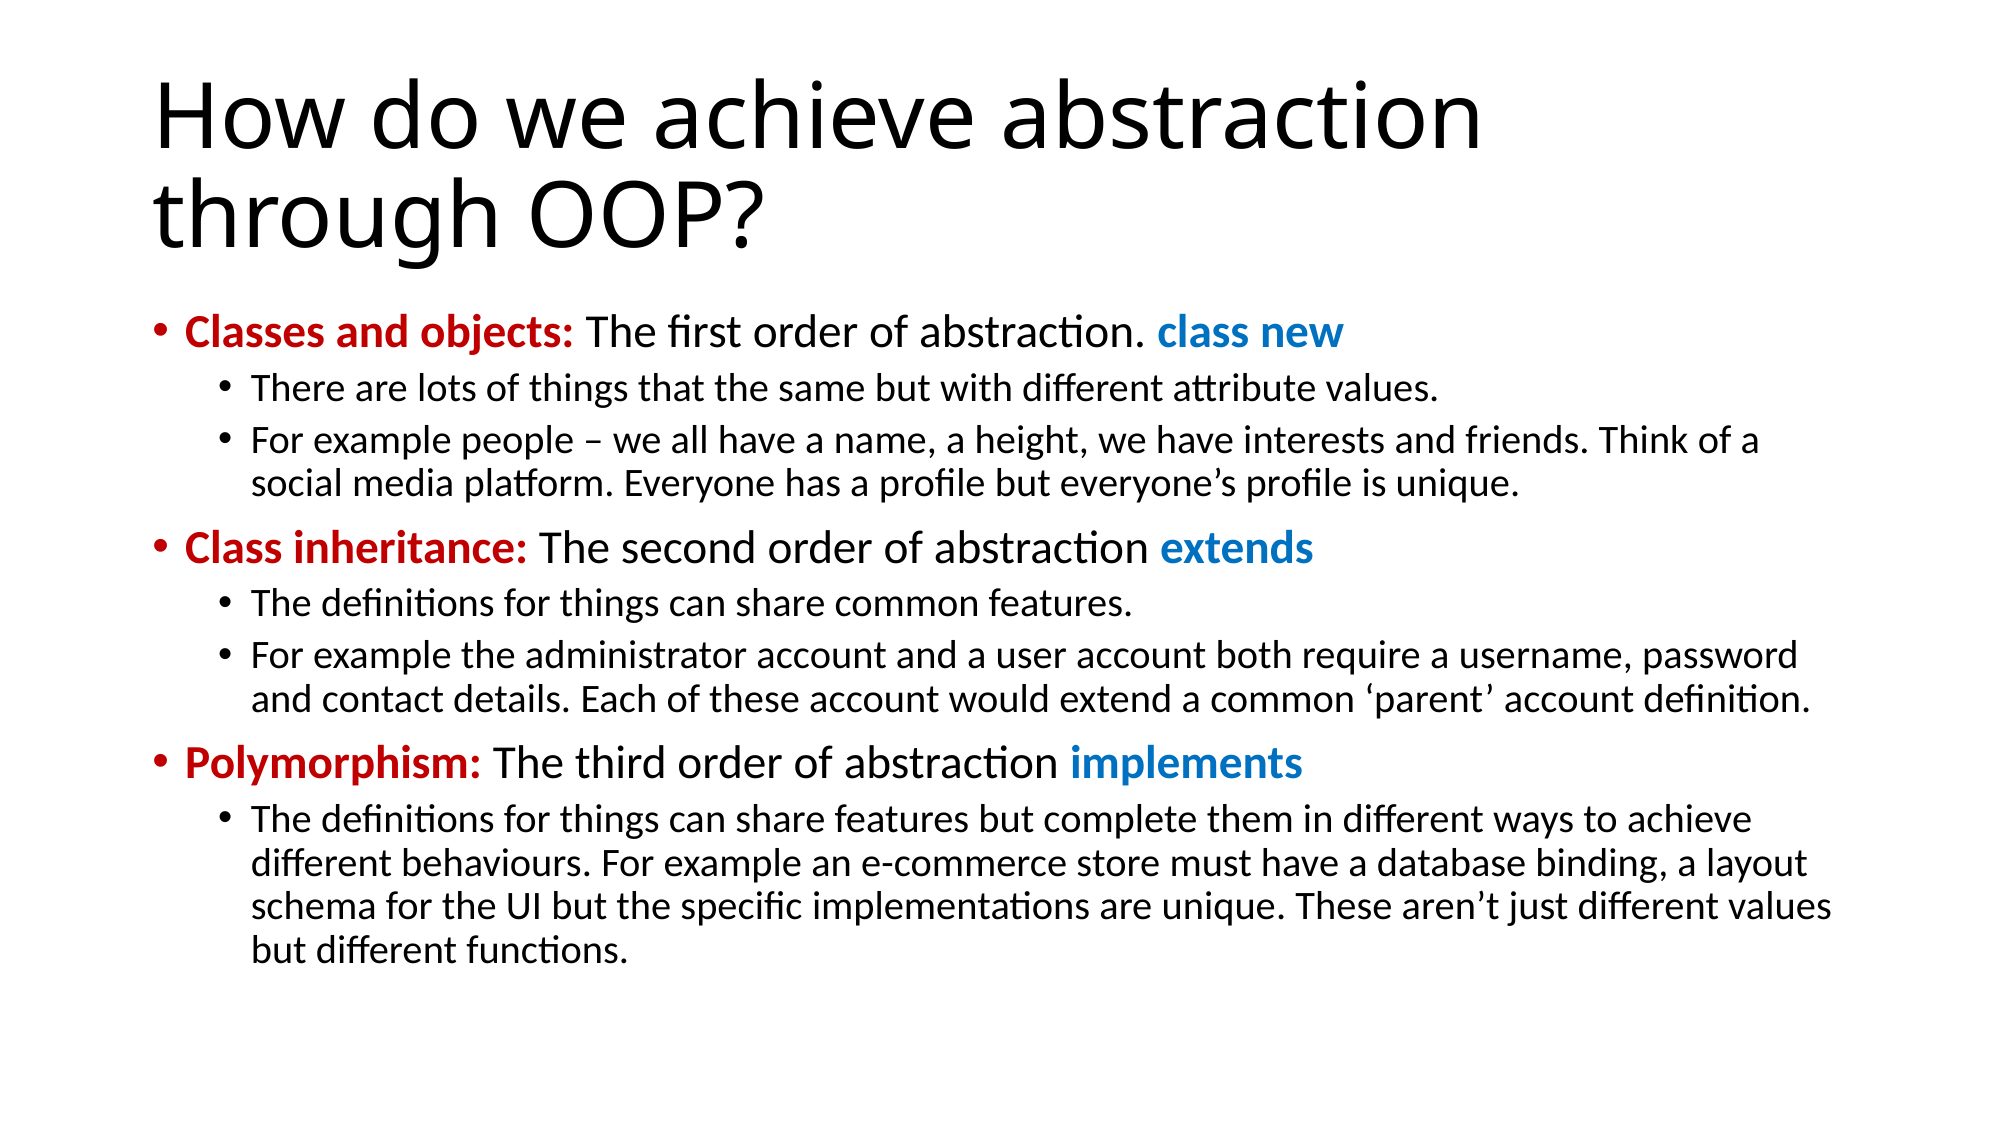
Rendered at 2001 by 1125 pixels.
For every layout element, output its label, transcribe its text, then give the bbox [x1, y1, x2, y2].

list Classes and objects: The first order of abstraction. class new There are lots of things that the same but with different attribute values. For example people – we all have a name, a height, we have interests and friends. Think of a social media platform. Everyone has a profile but everyone’s profile is unique. Class inheritance: The second order of abstraction extends The definitions for things can share common features. For example the administrator account and a user account both require a username, password and contact details. Each of these account would extend a common ‘parent’ account definition. Polymorphism: The third order of abstraction implements The definitions for things can share features but complete them in different ways to achieve different behaviours. For example an e-commerce store must have a database binding, a layout schema for the UI but the specific implementations are unique. These aren’t just different values but different functions. [137, 299, 1863, 1014]
title How do we achieve abstraction through OOP? [137, 59, 1863, 278]
